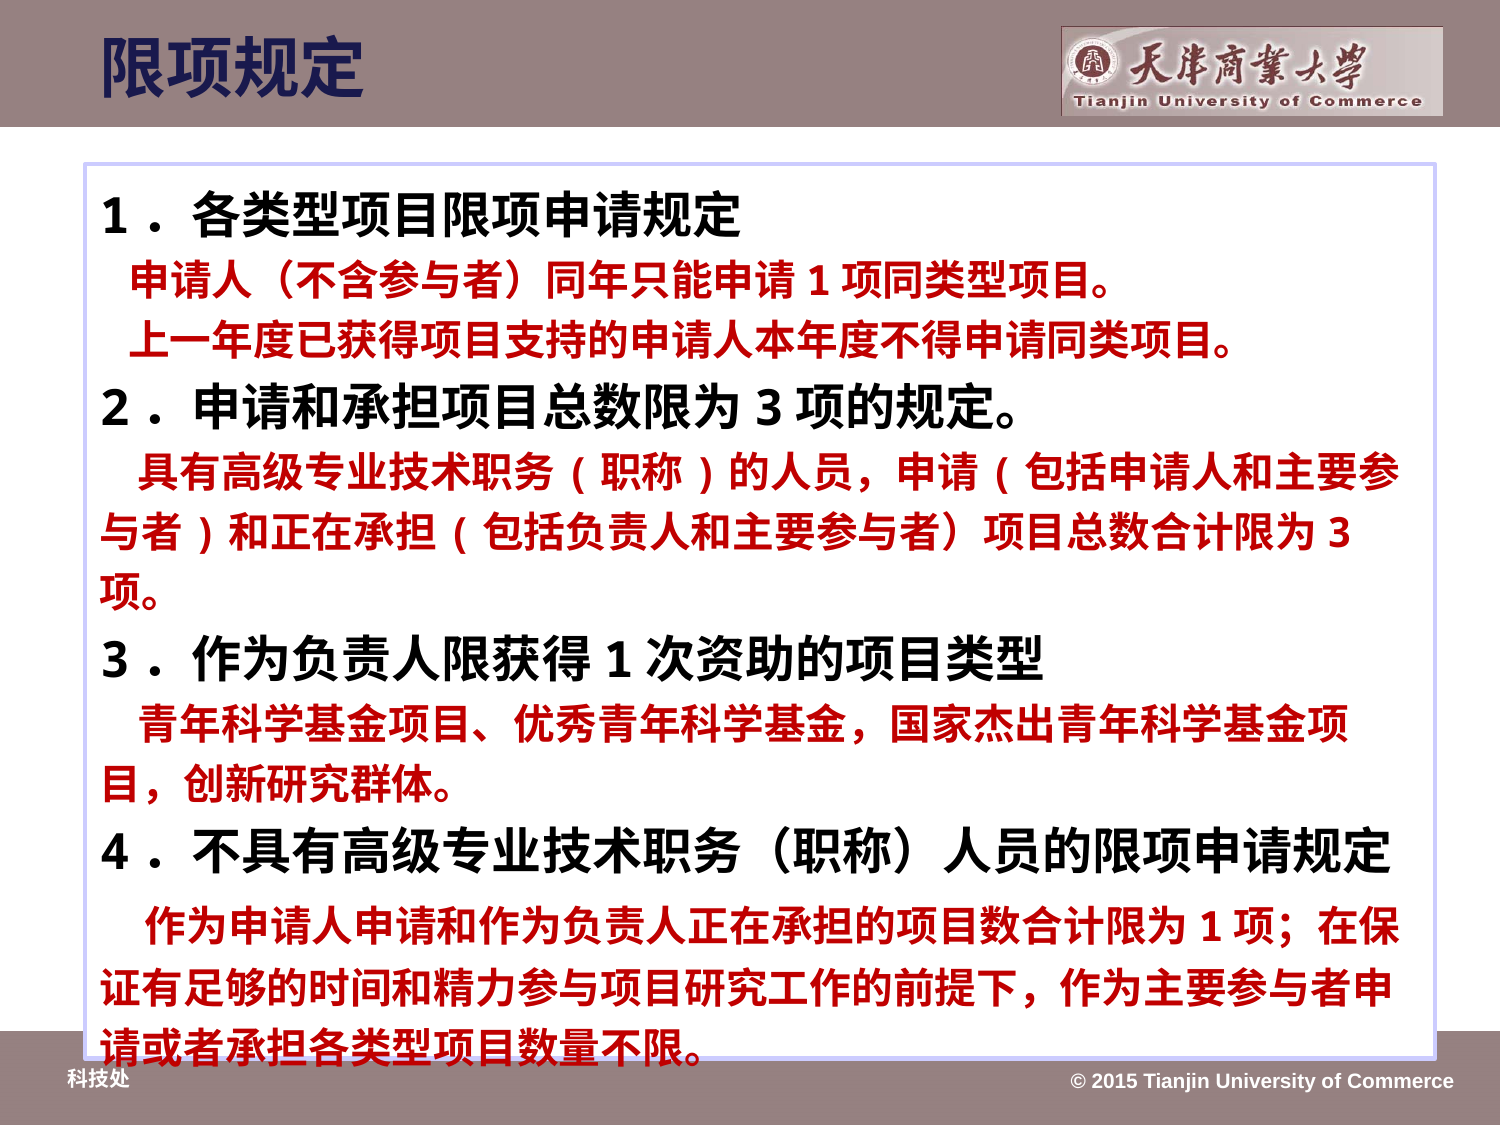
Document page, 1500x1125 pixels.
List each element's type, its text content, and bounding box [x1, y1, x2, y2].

picture [0, 0, 1500, 127]
text_box 限项规定 [85, 18, 481, 114]
picture [0, 1031, 1500, 1125]
text_box 1．各类型项目限项申请规定 申请人（不含参与者）同年只能申请1项同类型项目。 上一年度已获得项目支持的申请人本年度不得申请同类项目。 2．申请和承担项目总数限为3项的规定。 具有高级专业技术职务(职称)的人员，申请(包括申请人和主要参与者)和正在承担(包括负责人和主要参与者）项目总数合计限为3项。 3．作为负责人限获得1次资助的项目类型 青年科学基金项目、优秀青年科学基金，国家杰出青年科学基金项目，创新研究群体。 4．不具有高级专业技术职务（职称）人员的限项申请规定 作为申请人申请和作为负责人正在承担的项目数合计限为1项；在保证有足够的时间和精力参与项目研究工作的前提下，作为主要参与者申请或者承担各类型项目数量不限。 [83, 162, 1437, 1061]
